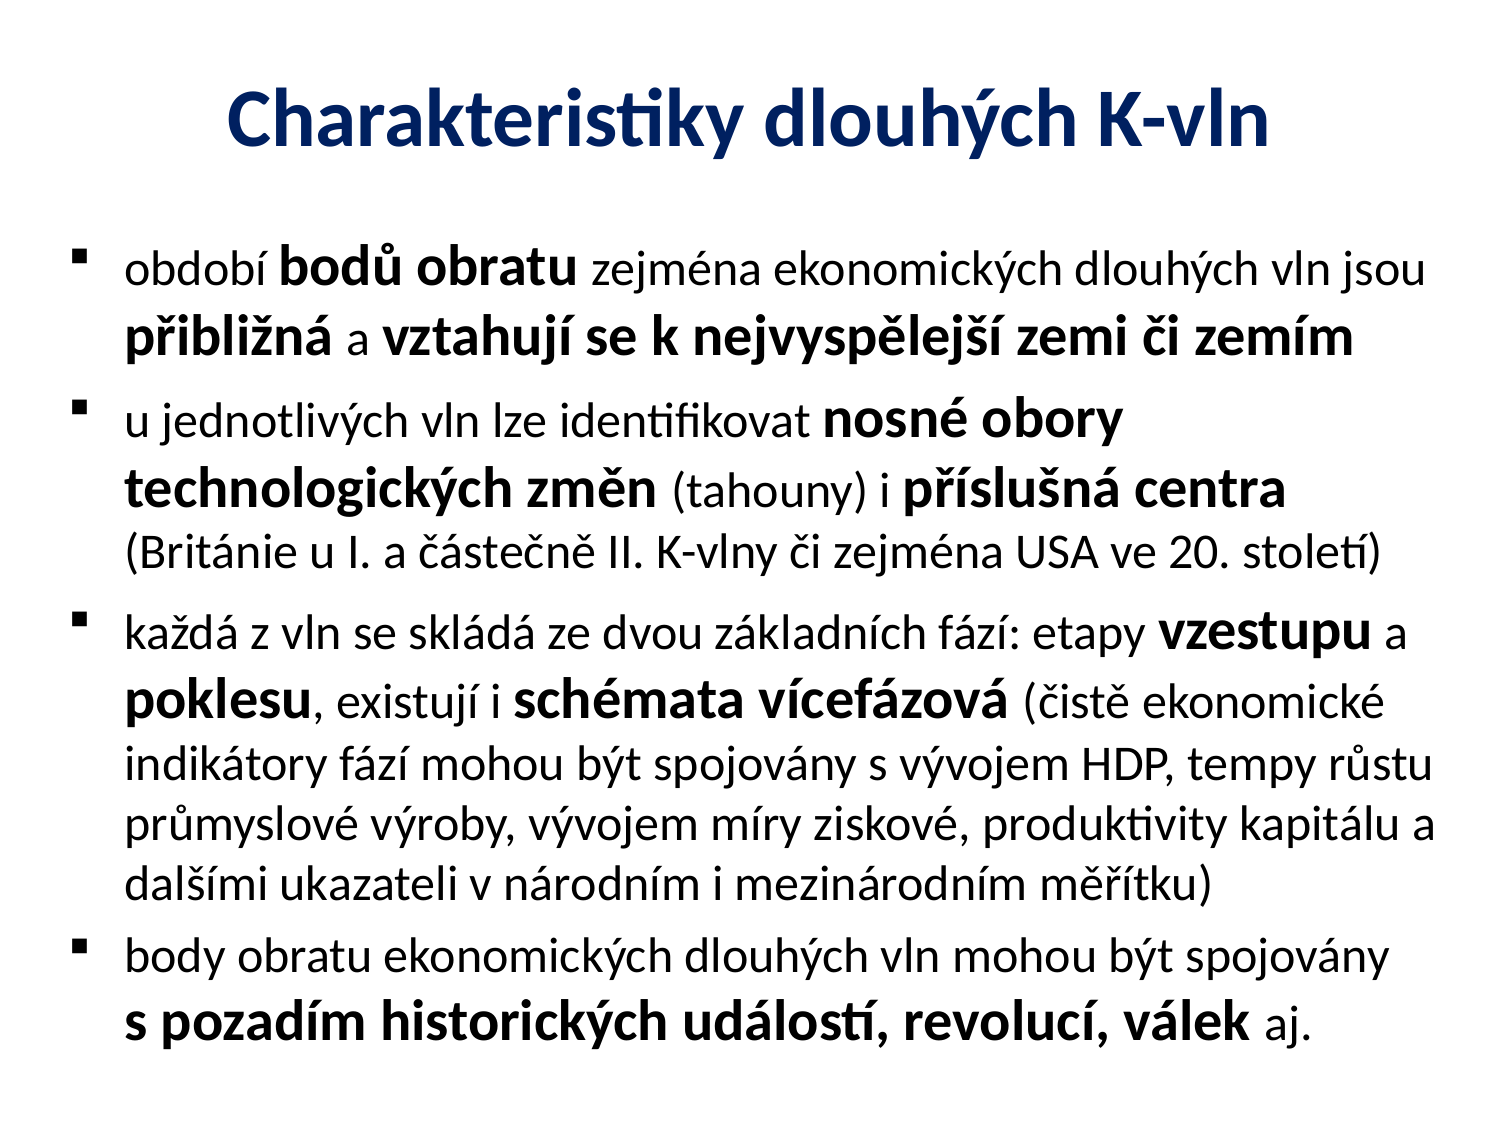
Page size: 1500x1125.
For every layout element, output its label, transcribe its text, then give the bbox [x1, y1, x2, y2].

title Charakteristiky dlouhých K-vln [75, 42, 1425, 185]
list období bodů obratu zejména ekonomických dlouhých vln jsou přibližná a vztahují se k nejvyspělejší zemi či zemím u jednotlivých vln lze identifikovat nosné obory technologických změn (tahouny) i příslušná centra (Británie u I. a částečně II. K-vlny či zejména USA ve 20. století) každá z vln se skládá ze dvou základních fází: etapy vzestupu a poklesu, existují i schémata vícefázová (čistě ekonomické indikátory fází mohou být spojovány s vývojem HDP, tempy růstu průmyslové výroby, vývojem míry ziskové, produktivity kapitálu a dalšími ukazateli v národním i mezinárodním měřítku) body obratu ekonomických dlouhých vln mohou být spojovány s pozadím historických událostí, revolucí, válek aj. [53, 219, 1459, 1125]
